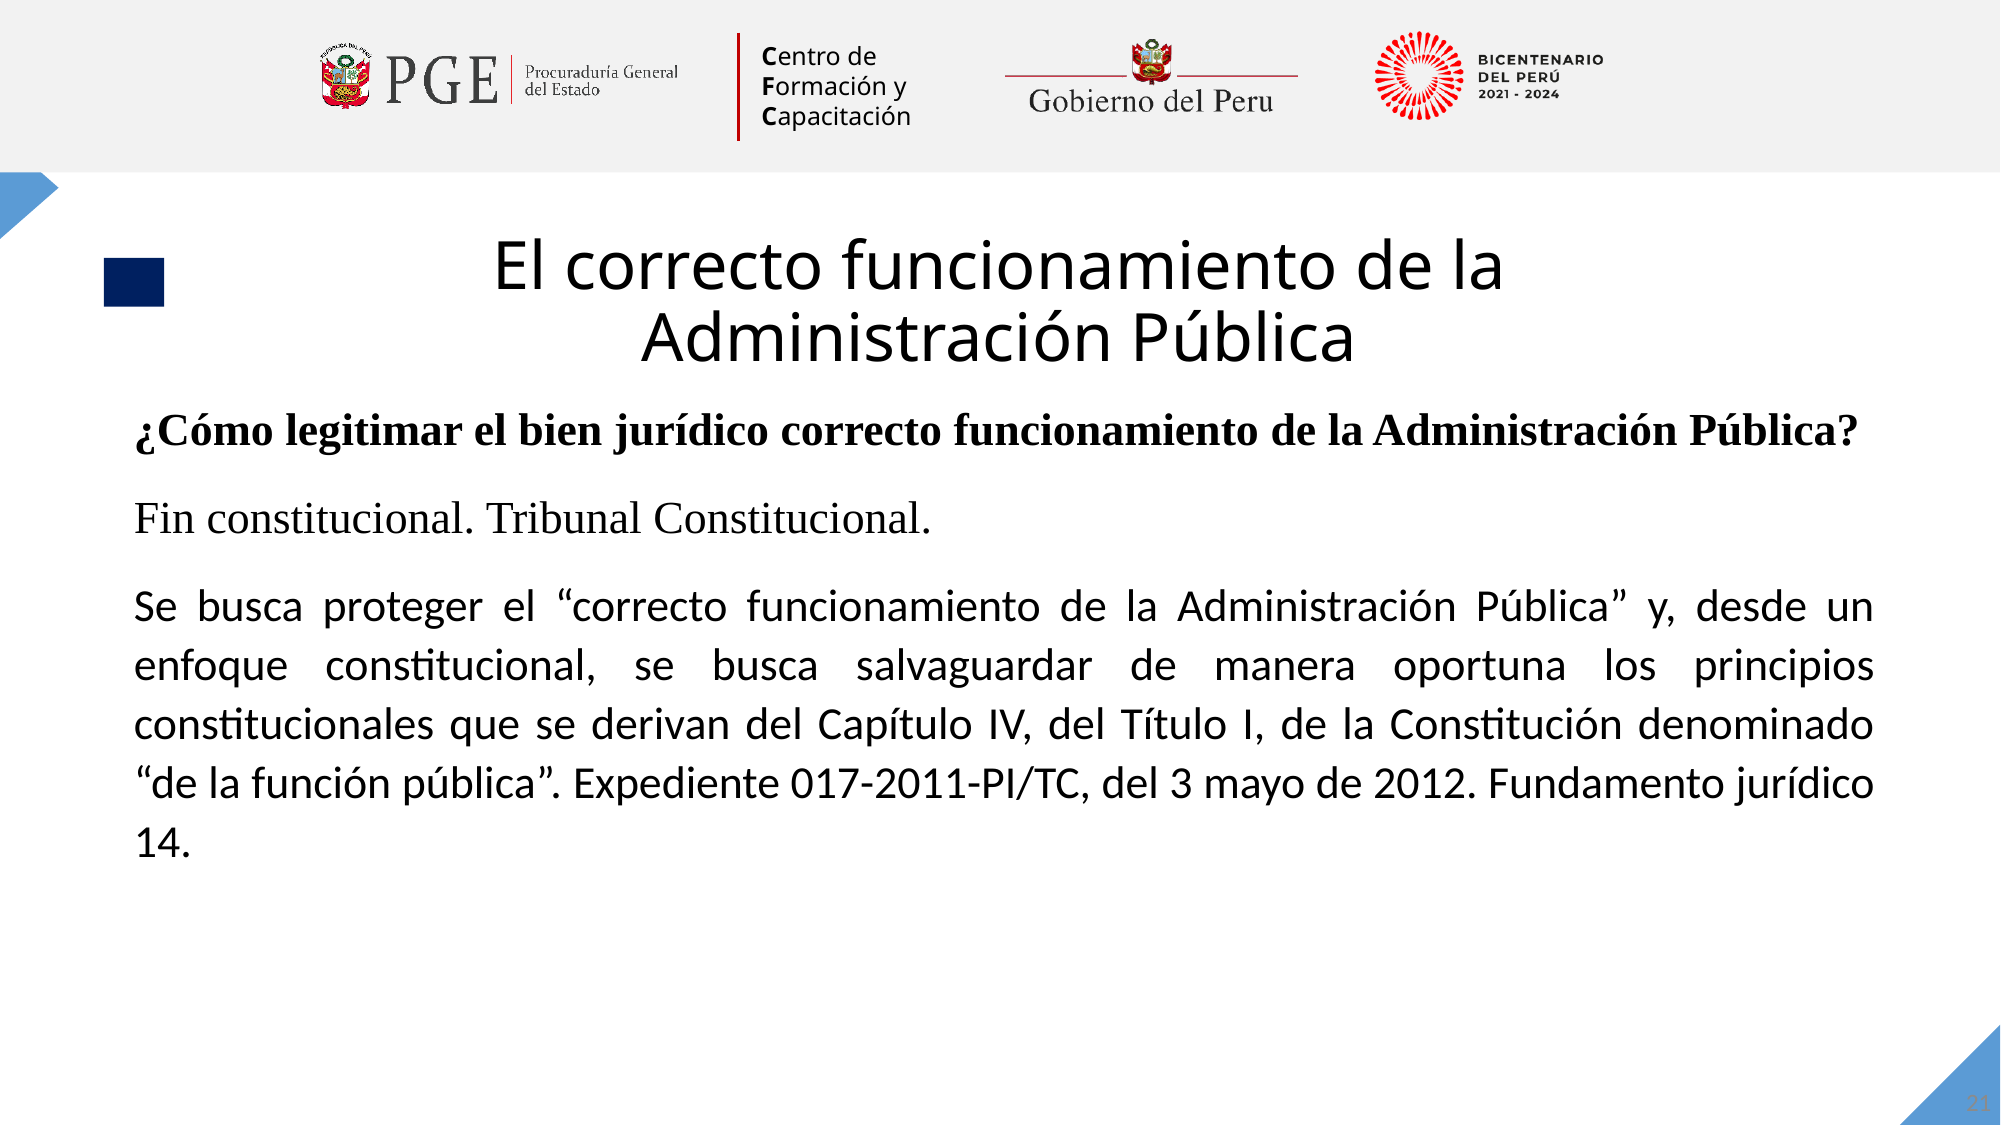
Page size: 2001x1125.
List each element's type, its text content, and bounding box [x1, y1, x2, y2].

text_box Centro de Formación y Capacitación [741, 20, 983, 134]
text_box [0, 0, 2000, 173]
picture [320, 43, 677, 109]
slide_number 21 [1891, 1014, 1992, 1117]
picture [1005, 39, 1298, 112]
list ¿Cómo legitimar el bien jurídico correcto funcionamiento de la Administración Pública? Fin constitucional. Tribunal Constitucional. Se busca proteger el “correcto funcionamiento de la Administración Pública” y, desde un enfoque constitucional, se busca salvaguardar de manera oportuna los principios constitucionales que se derivan del Capítulo IV, del Título I, de la Constitución denominado “de la función pública”. Expediente 017-2011-PI/TC, del 3 mayo de 2012. Fundamento jurídico 14. [133, 396, 1877, 945]
text_box [103, 257, 165, 308]
title El correcto funcionamiento de la Administración Pública [248, 231, 1752, 382]
picture [1375, 31, 1603, 120]
